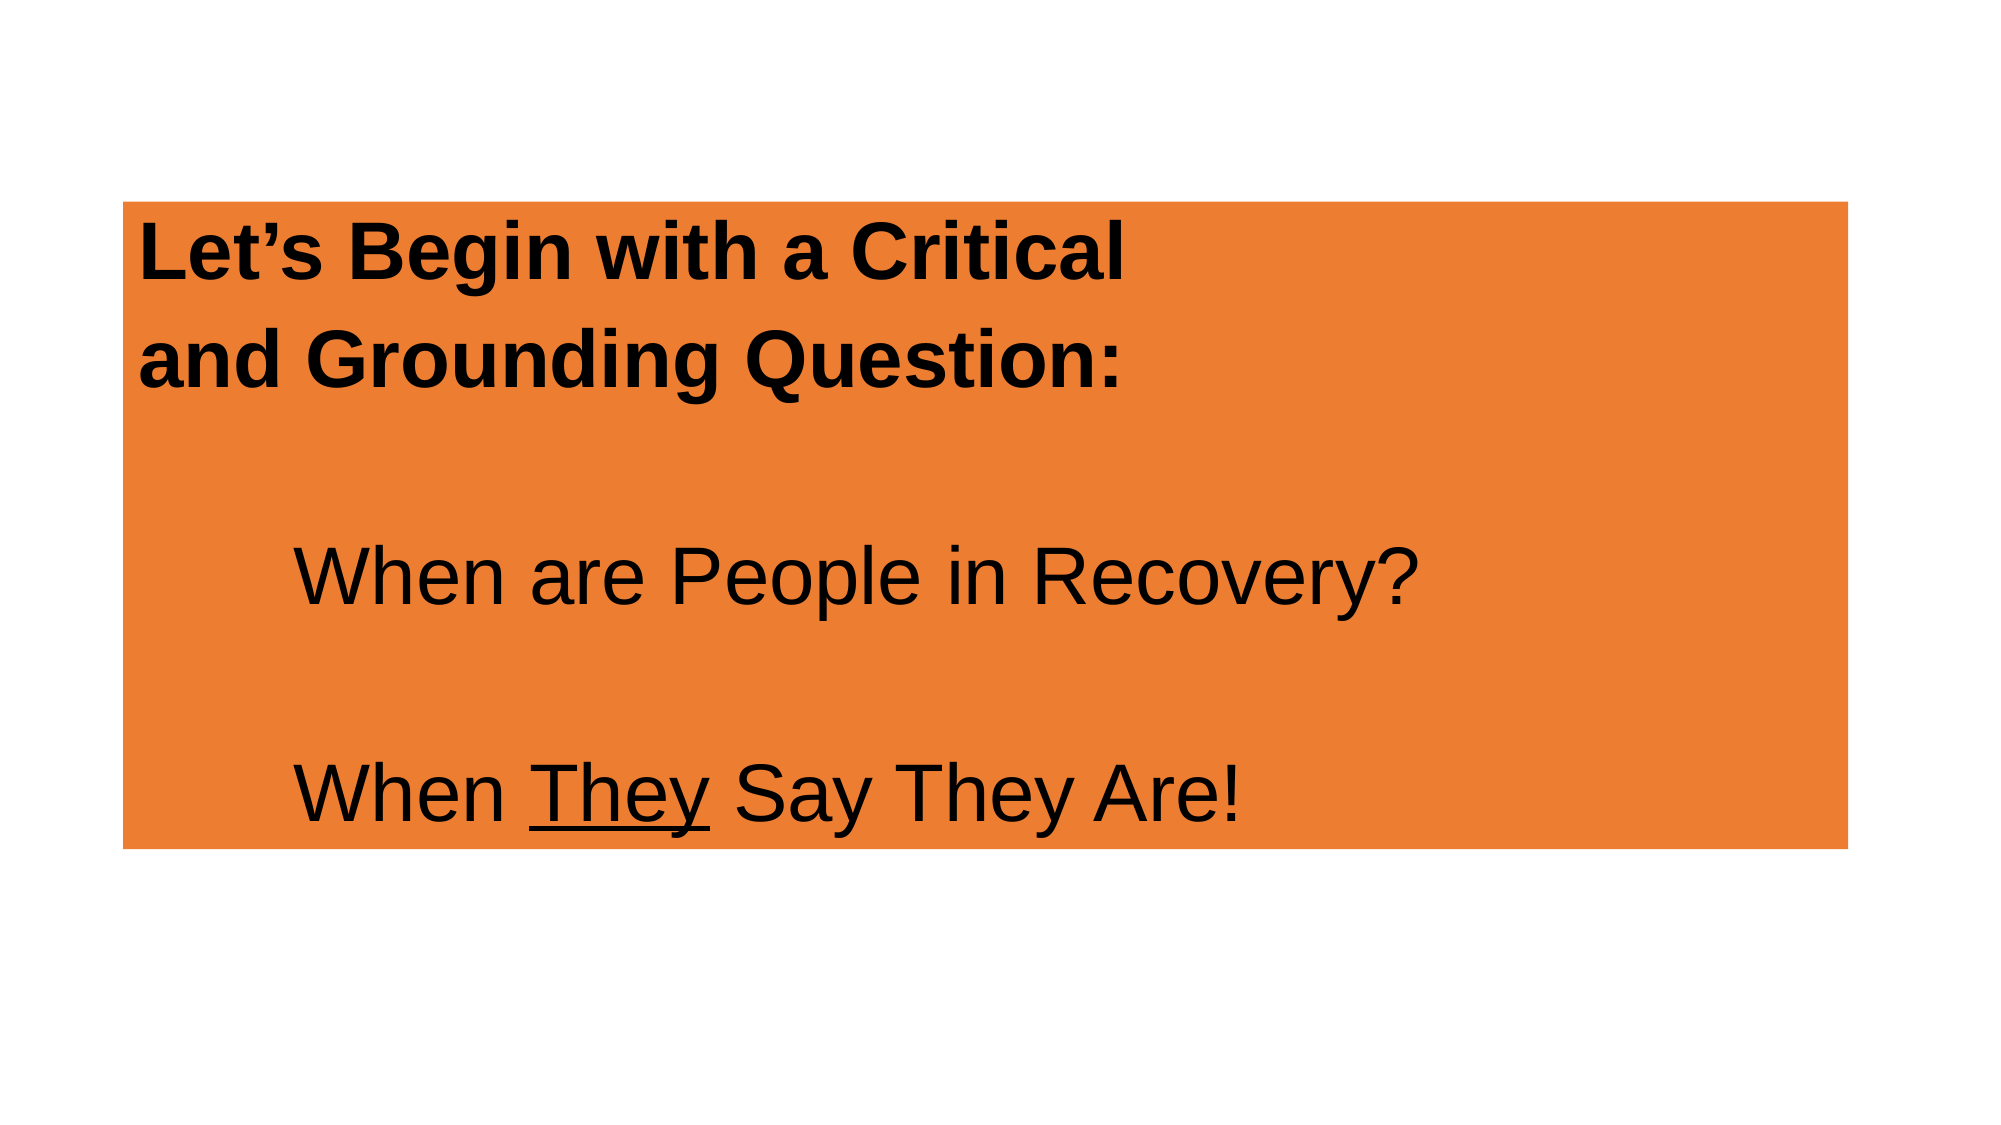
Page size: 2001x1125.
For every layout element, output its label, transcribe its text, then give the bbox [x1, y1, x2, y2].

list Let’s Begin with a Critical and Grounding Question: When are People in Recovery? When They Say They Are! [123, 201, 1849, 850]
